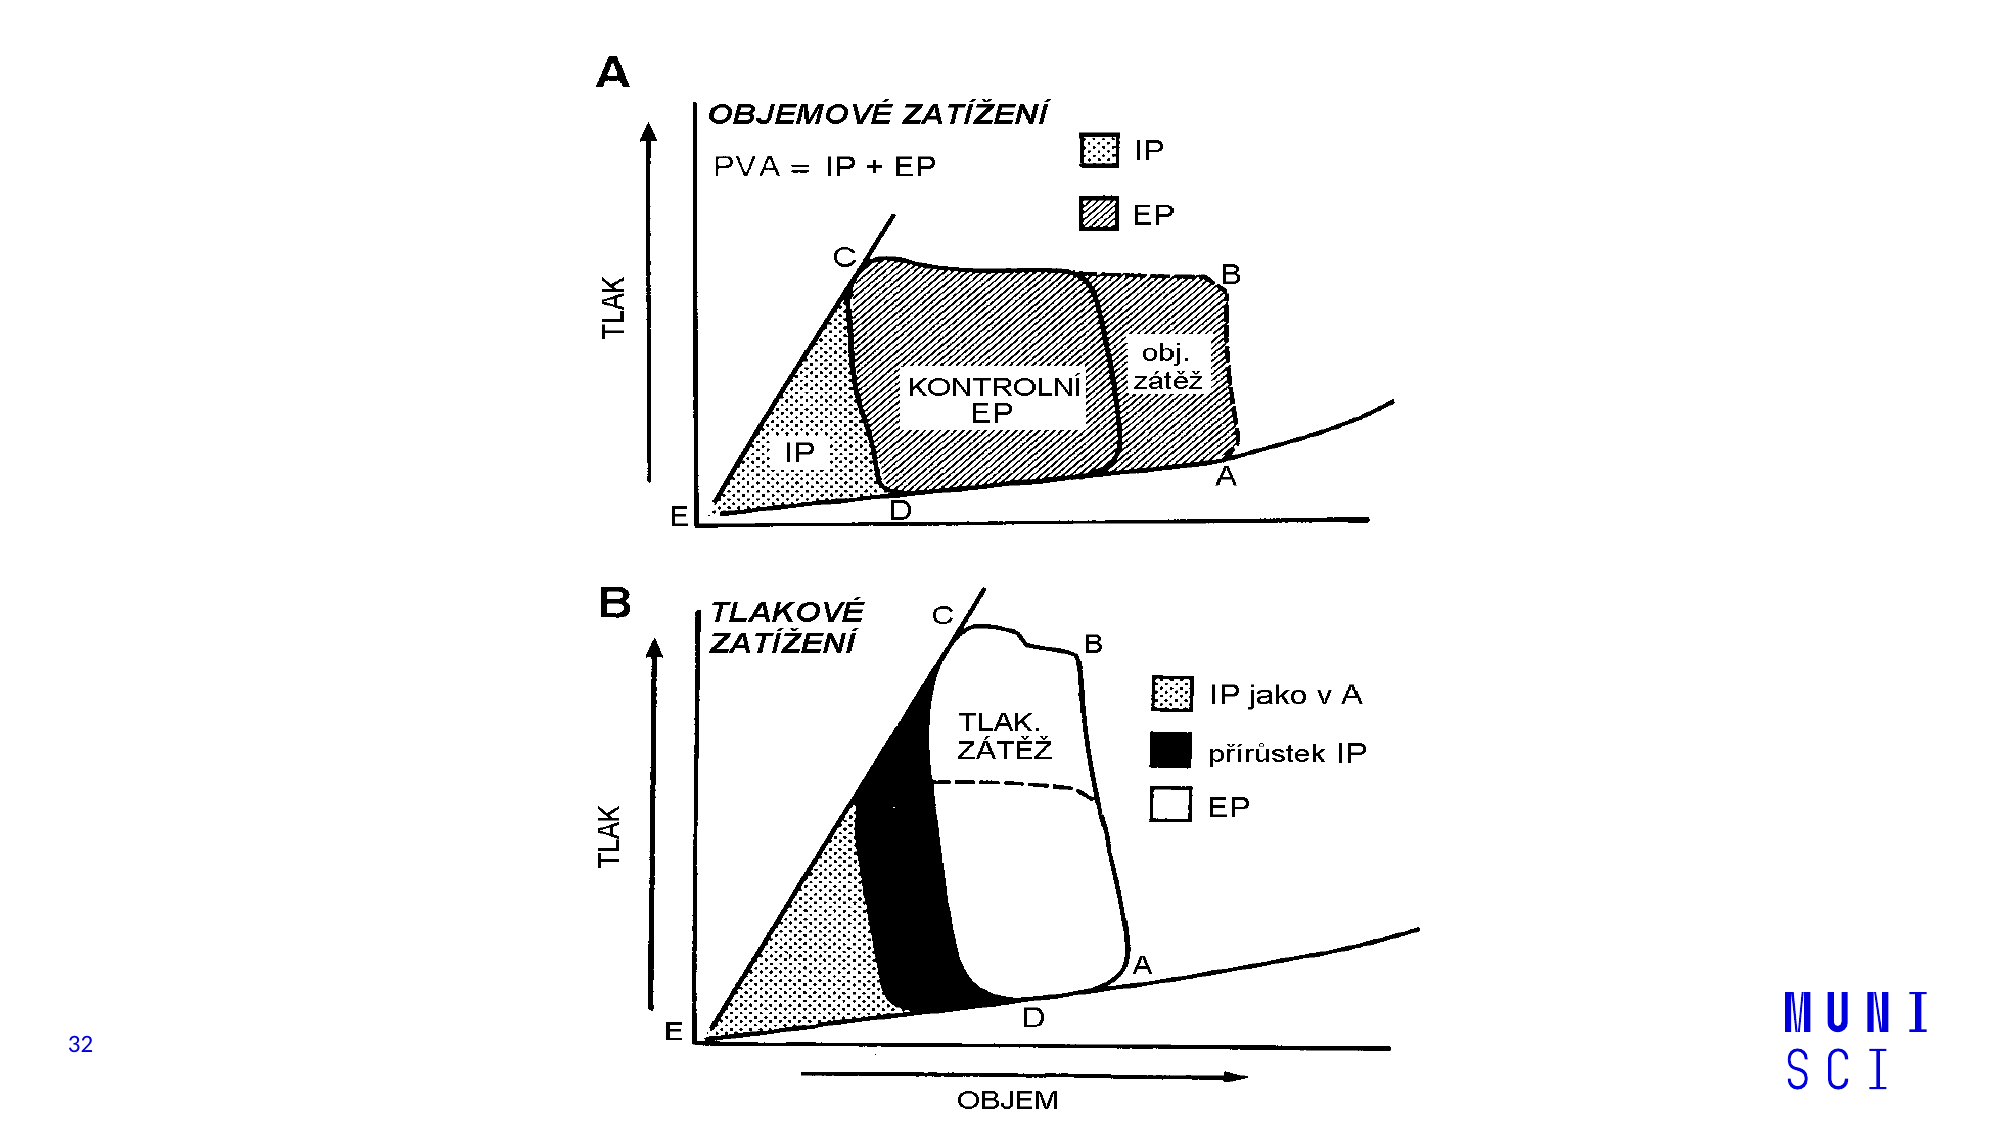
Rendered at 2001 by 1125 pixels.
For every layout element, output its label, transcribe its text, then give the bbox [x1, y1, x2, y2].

picture [574, 39, 1451, 1125]
slide_number 32 [67, 1021, 110, 1063]
